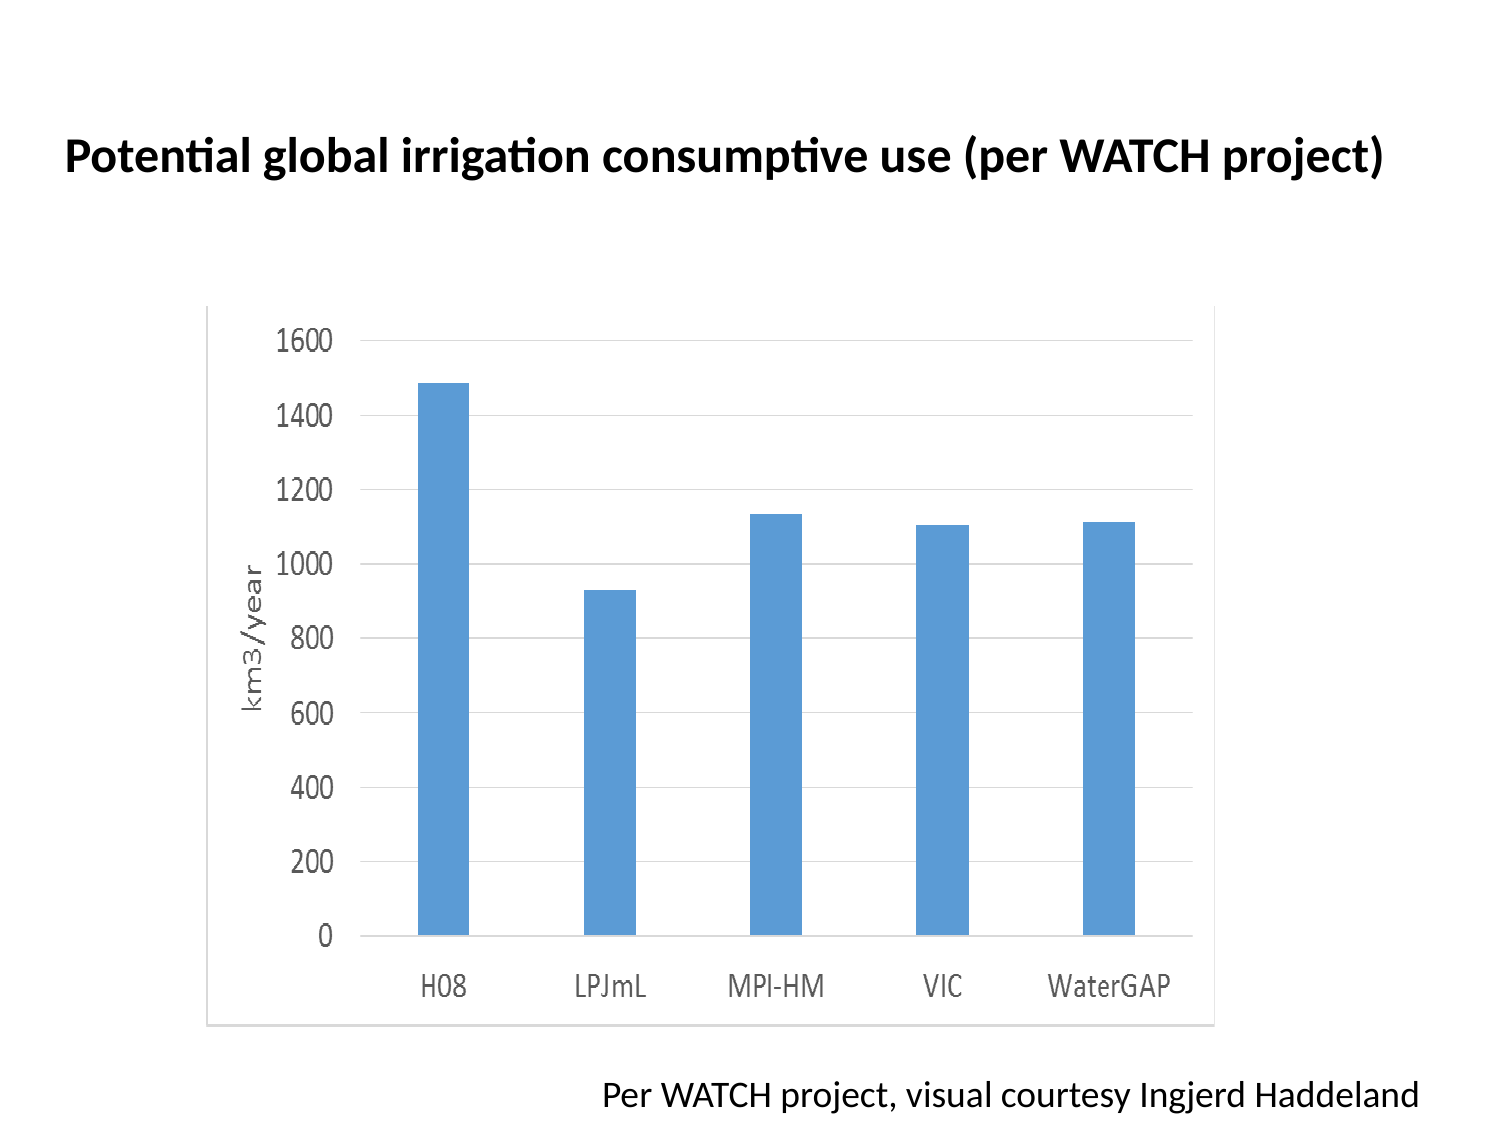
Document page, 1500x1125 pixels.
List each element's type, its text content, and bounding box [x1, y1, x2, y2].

text_box Per WATCH project, visual courtesy Ingjerd Haddeland [587, 1062, 1475, 1123]
text_box Potential global irrigation consumptive use (per WATCH project) [50, 115, 1438, 190]
picture [206, 306, 1215, 1027]
